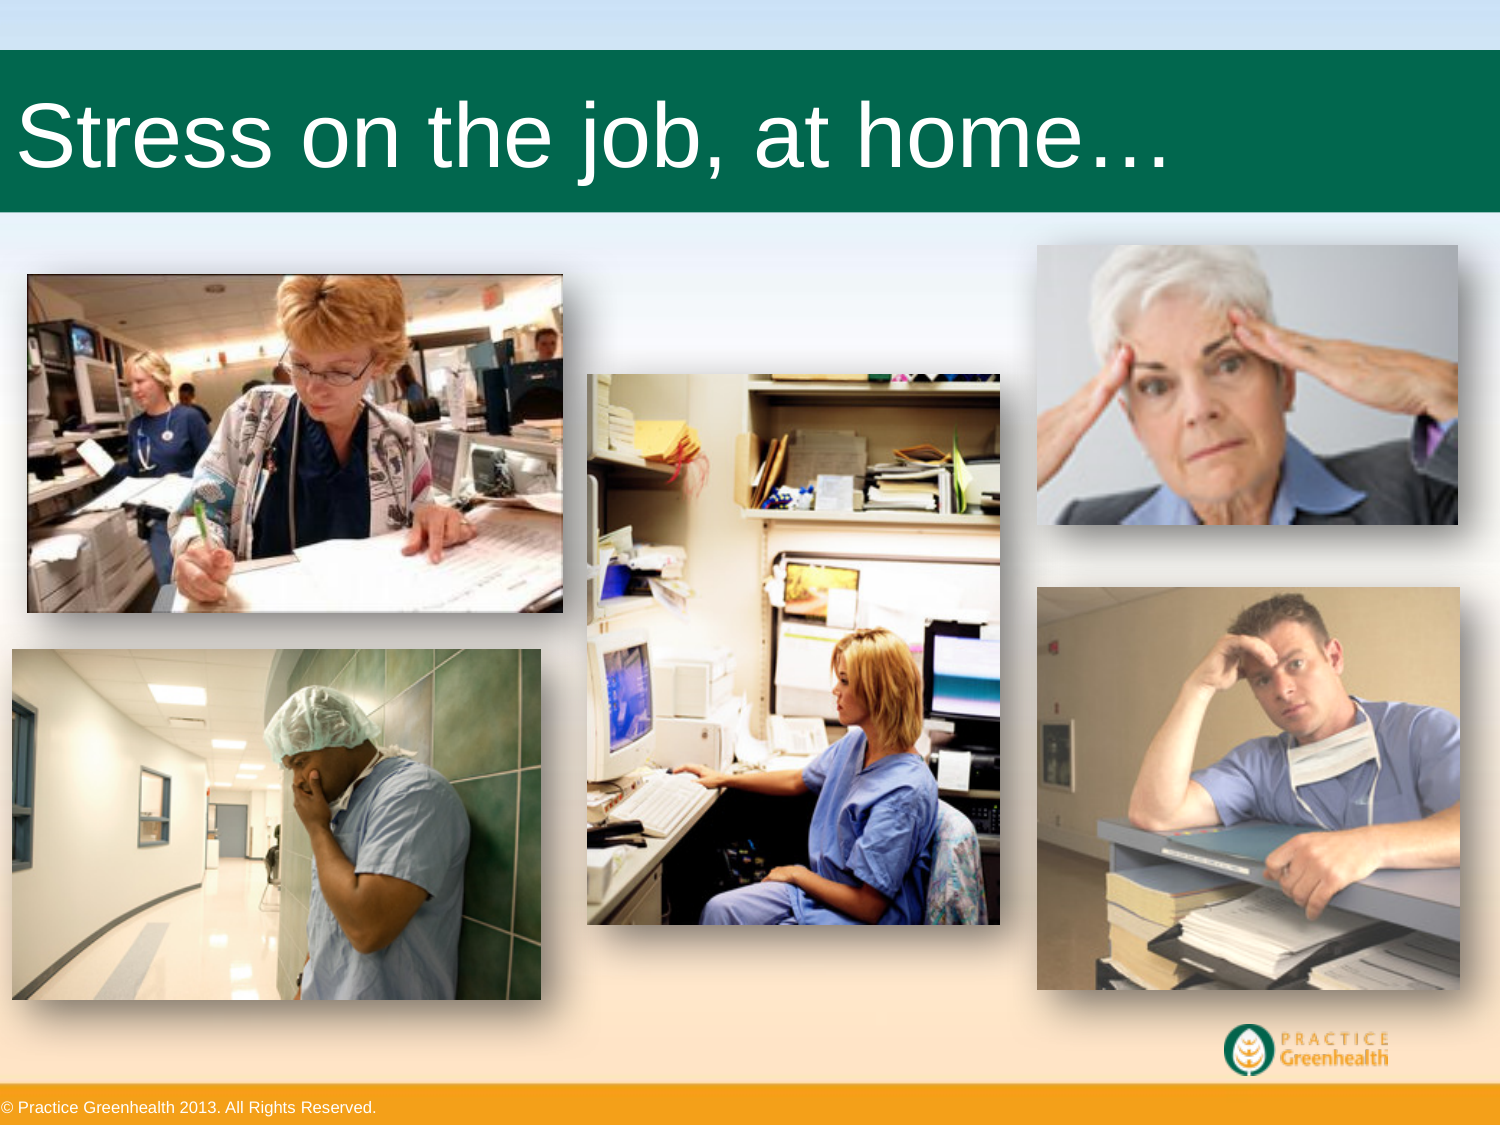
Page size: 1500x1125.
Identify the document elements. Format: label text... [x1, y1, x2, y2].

title Stress on the job, at home… [0, 49, 1500, 213]
text_box © Practice Greenhealth 2013. All Rights Reserved. [0, 1089, 393, 1125]
picture [0, 0, 1500, 49]
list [587, 374, 1001, 926]
picture [0, 213, 1500, 1125]
